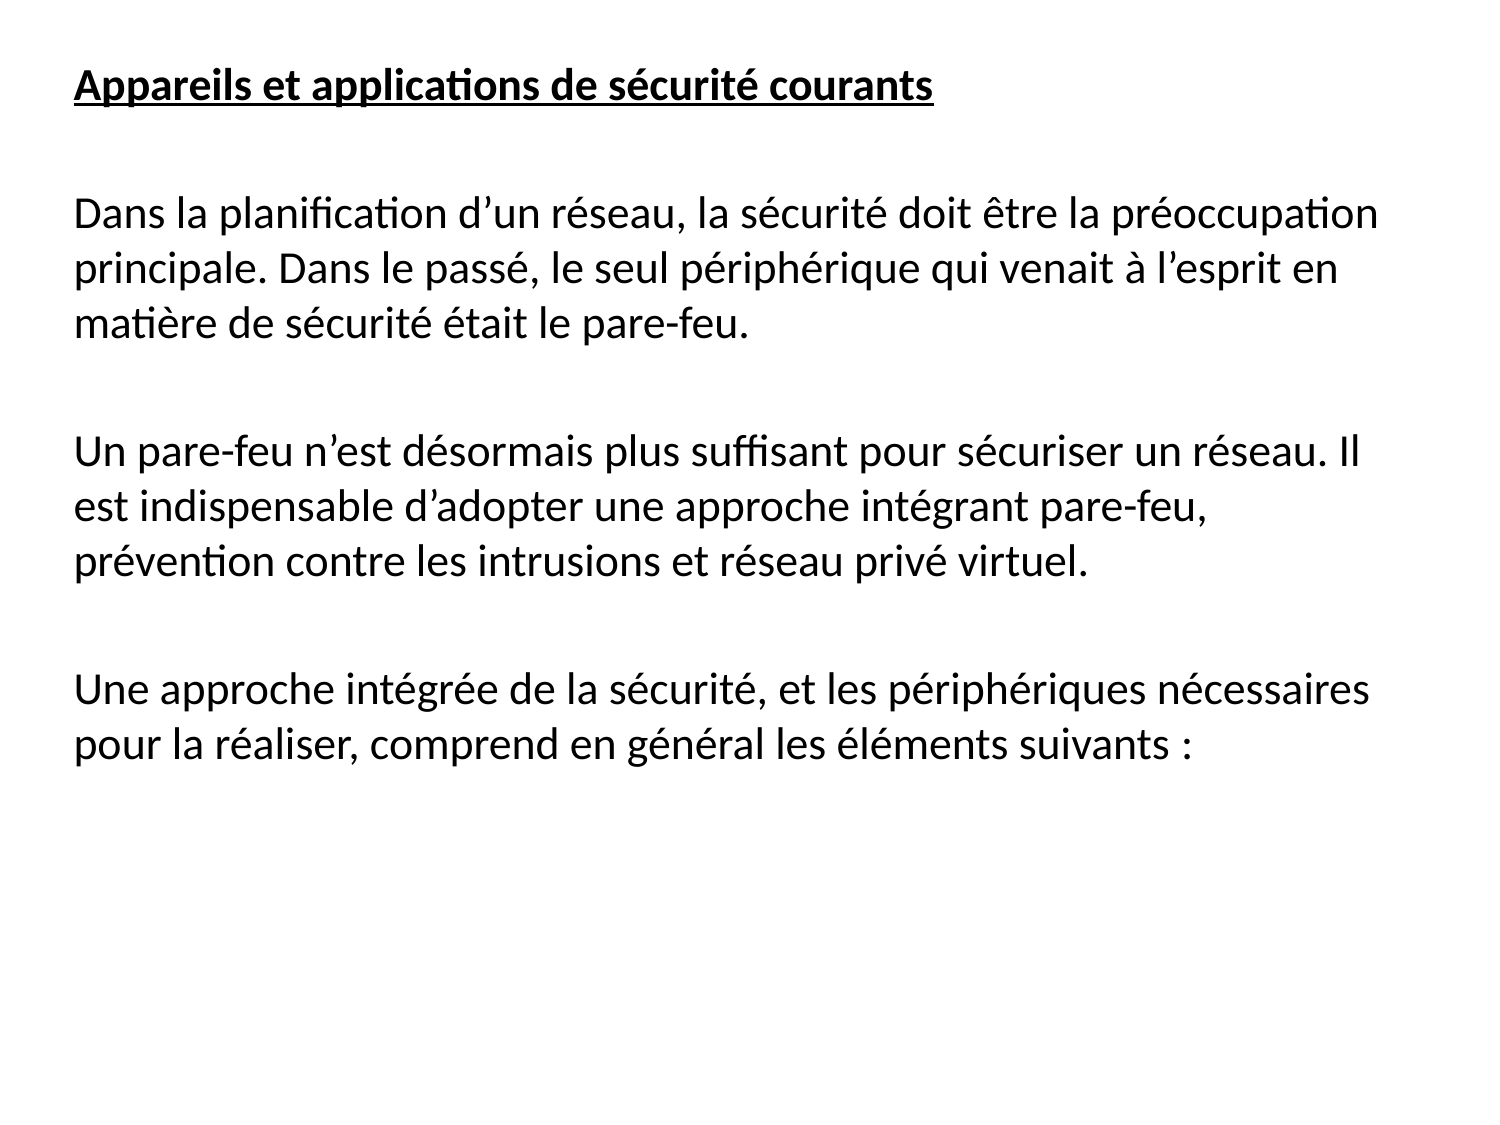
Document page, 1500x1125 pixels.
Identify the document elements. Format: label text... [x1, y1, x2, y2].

subtitle Appareils et applications de sécurité courants Dans la planification d’un réseau, la sécurité doit être la préoccupation principale. Dans le passé, le seul périphérique qui venait à l’esprit en matière de sécurité était le pare-feu. Un pare-feu n’est désormais plus suffisant pour sécuriser un réseau. Il est indispensable d’adopter une approche intégrant pare-feu, prévention contre les intrusions et réseau privé virtuel. Une approche intégrée de la sécurité, et les périphériques nécessaires pour la réaliser, comprend en général les éléments suivants : [58, 46, 1430, 1067]
